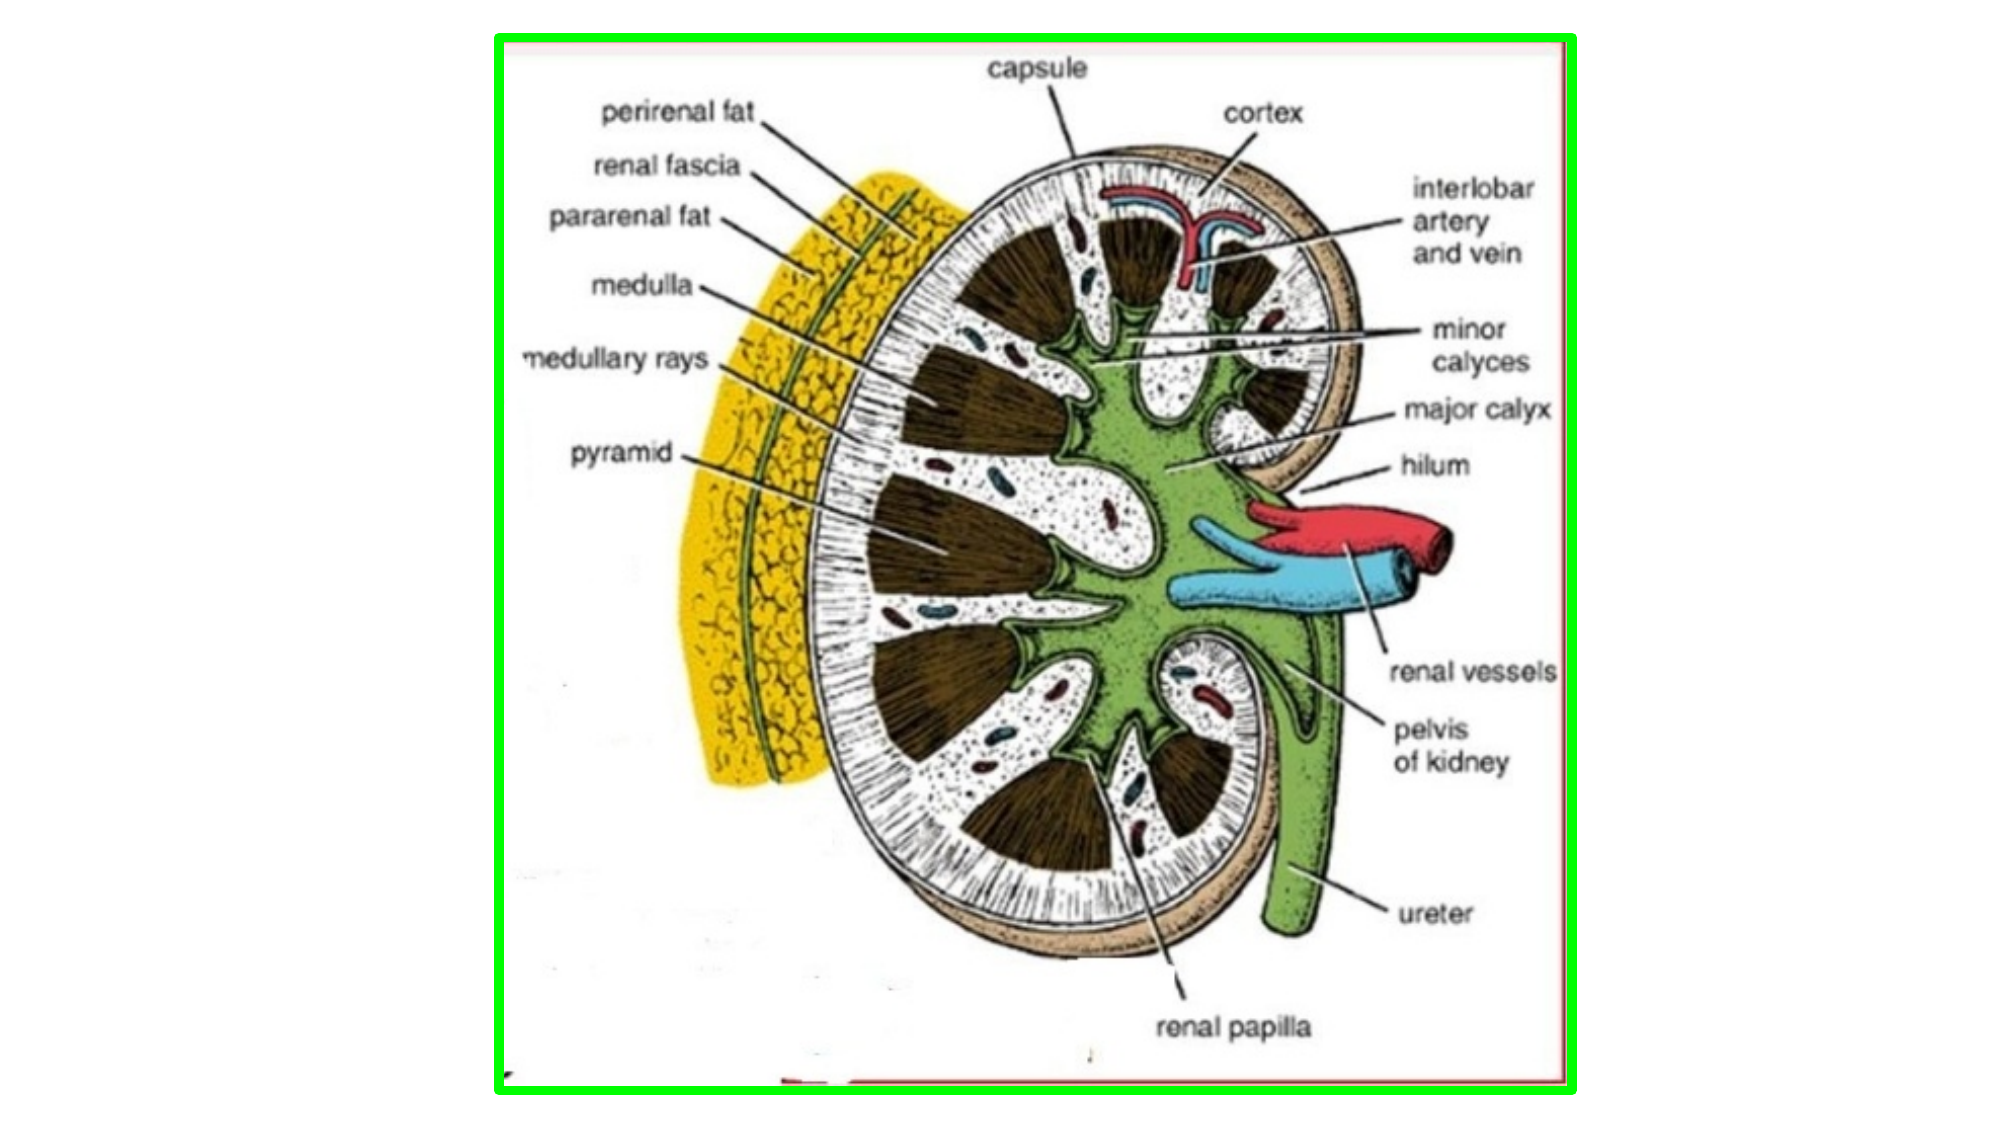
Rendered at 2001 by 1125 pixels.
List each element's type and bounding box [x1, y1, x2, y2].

picture [503, 42, 1568, 1086]
